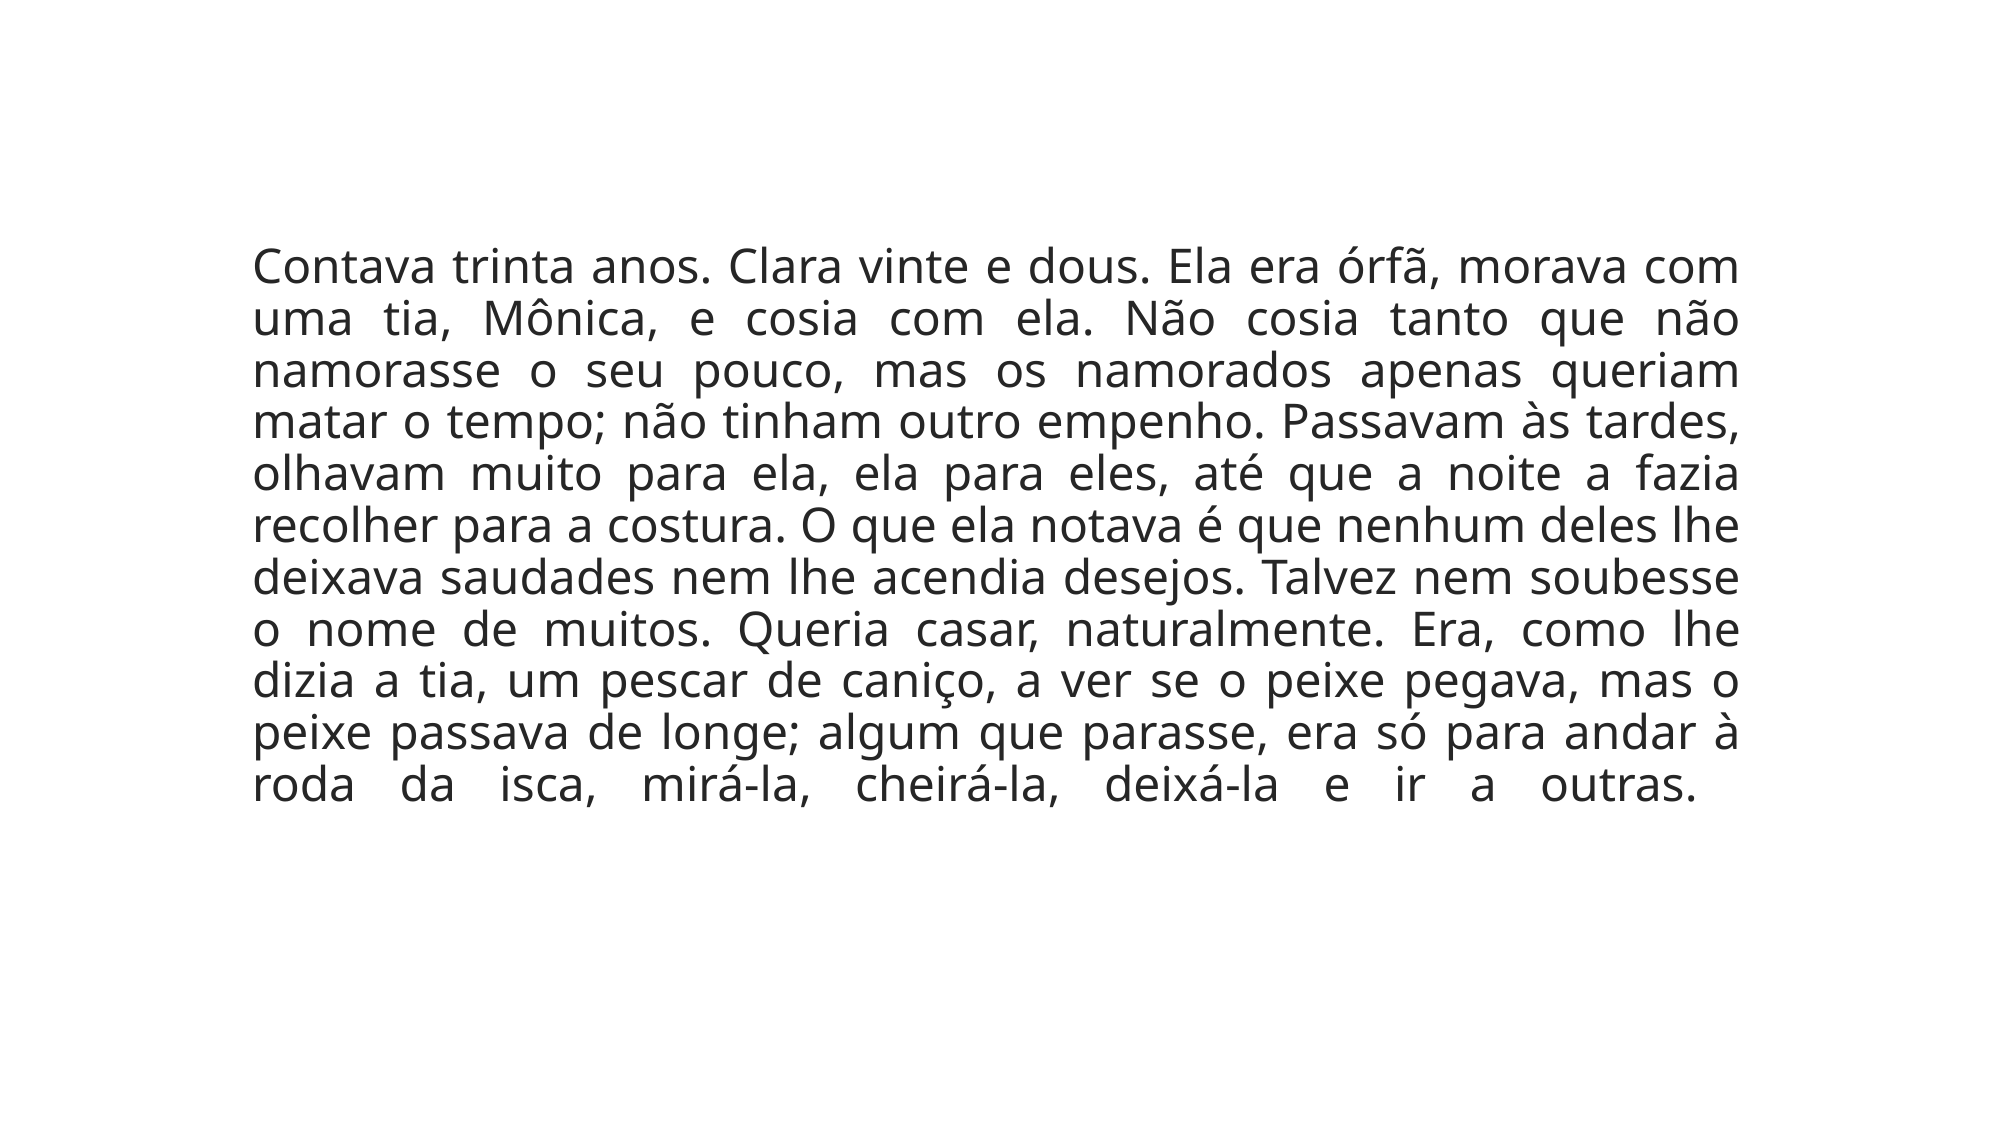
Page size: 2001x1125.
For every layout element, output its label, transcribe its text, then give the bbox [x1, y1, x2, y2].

title Contava trinta anos. Clara vinte e dous. Ela era órfã, morava com uma tia, Mônica, e cosia com ela. Não cosia tanto que não namorasse o seu pouco, mas os namorados apenas queriam matar o tempo; não tinham outro empenho. Passavam às tardes, olhavam muito para ela, ela para eles, até que a noite a fazia recolher para a costura. O que ela notava é que nenhum deles lhe deixava saudades nem lhe acendia desejos. Talvez nem soubesse o nome de muitos. Queria casar, naturalmente. Era, como lhe dizia a tia, um pescar de caniço, a ver se o peixe pegava, mas o peixe passava de longe; algum que parasse, era só para andar à roda da isca, mirá-la, cheirá-la, deixá-la e ir a outras. [207, 211, 1789, 883]
